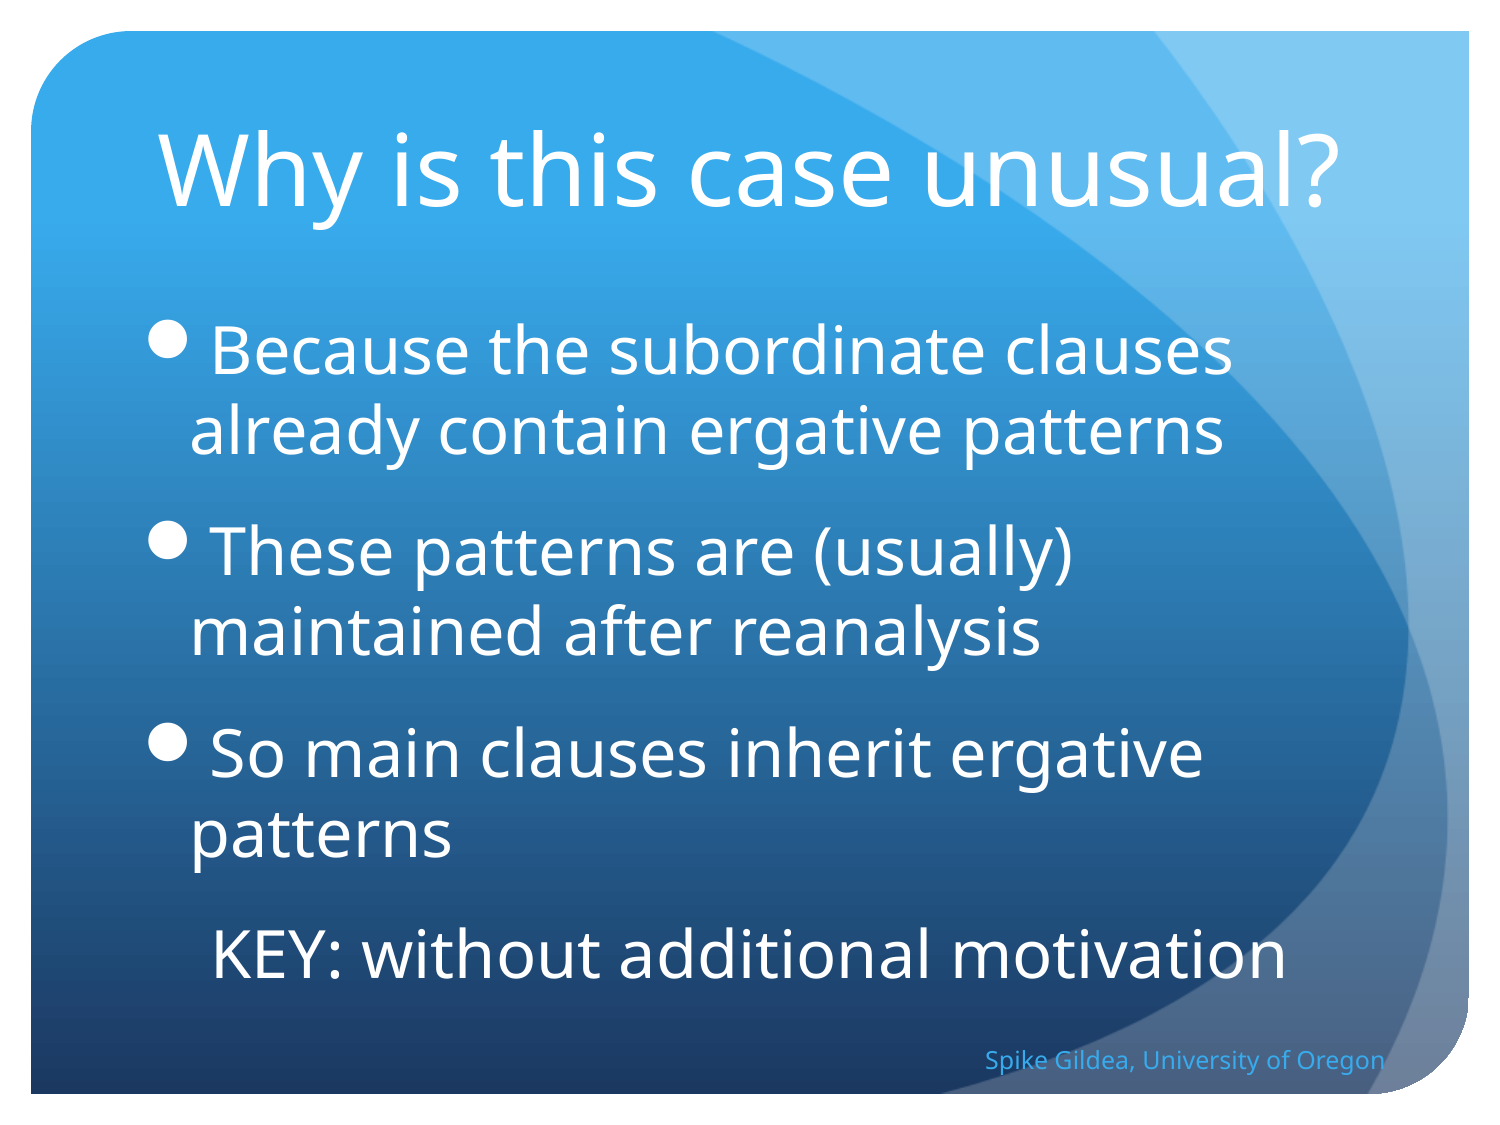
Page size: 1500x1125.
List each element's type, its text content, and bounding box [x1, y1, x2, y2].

list Because the subordinate clauses already contain ergative patterns These patterns are (usually) maintained after reanalysis So main clauses inherit ergative patterns KEY: without additional motivation [127, 299, 1372, 991]
picture [24, 30, 1473, 1094]
footer Spike Gildea, University of Oregon [542, 1031, 1402, 1092]
title Why is this case unusual? [127, 62, 1372, 234]
